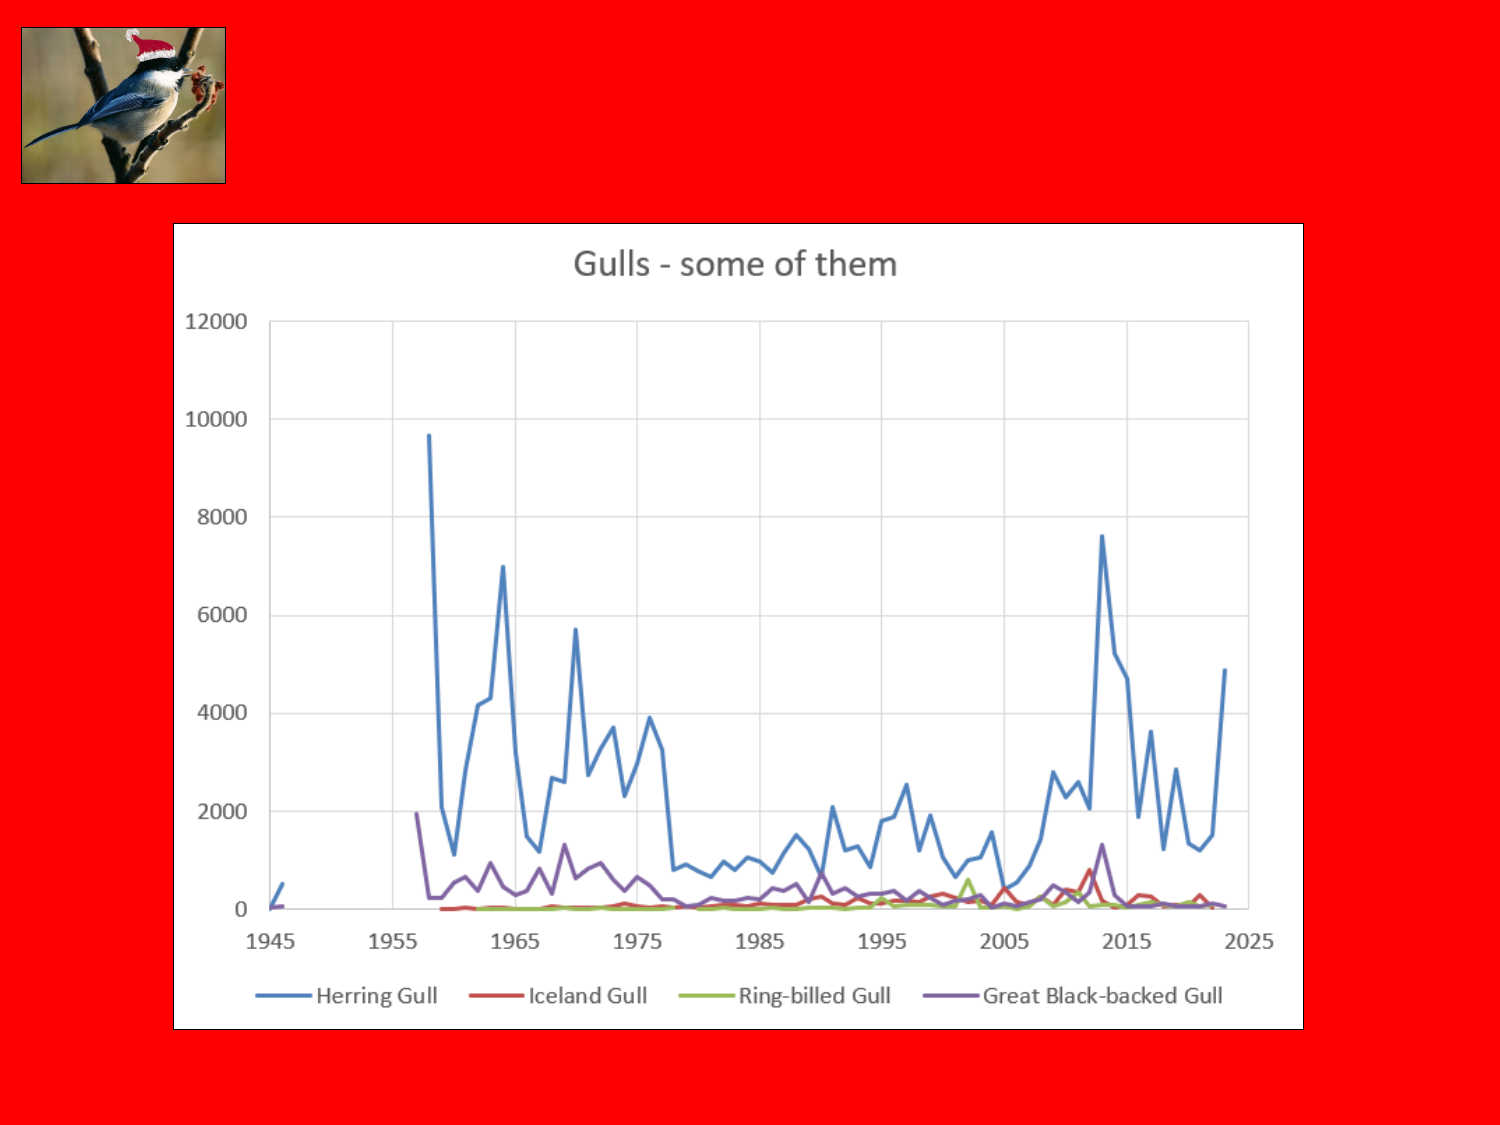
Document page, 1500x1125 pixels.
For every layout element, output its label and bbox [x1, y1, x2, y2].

picture [20, 27, 226, 185]
picture [173, 223, 1304, 1031]
